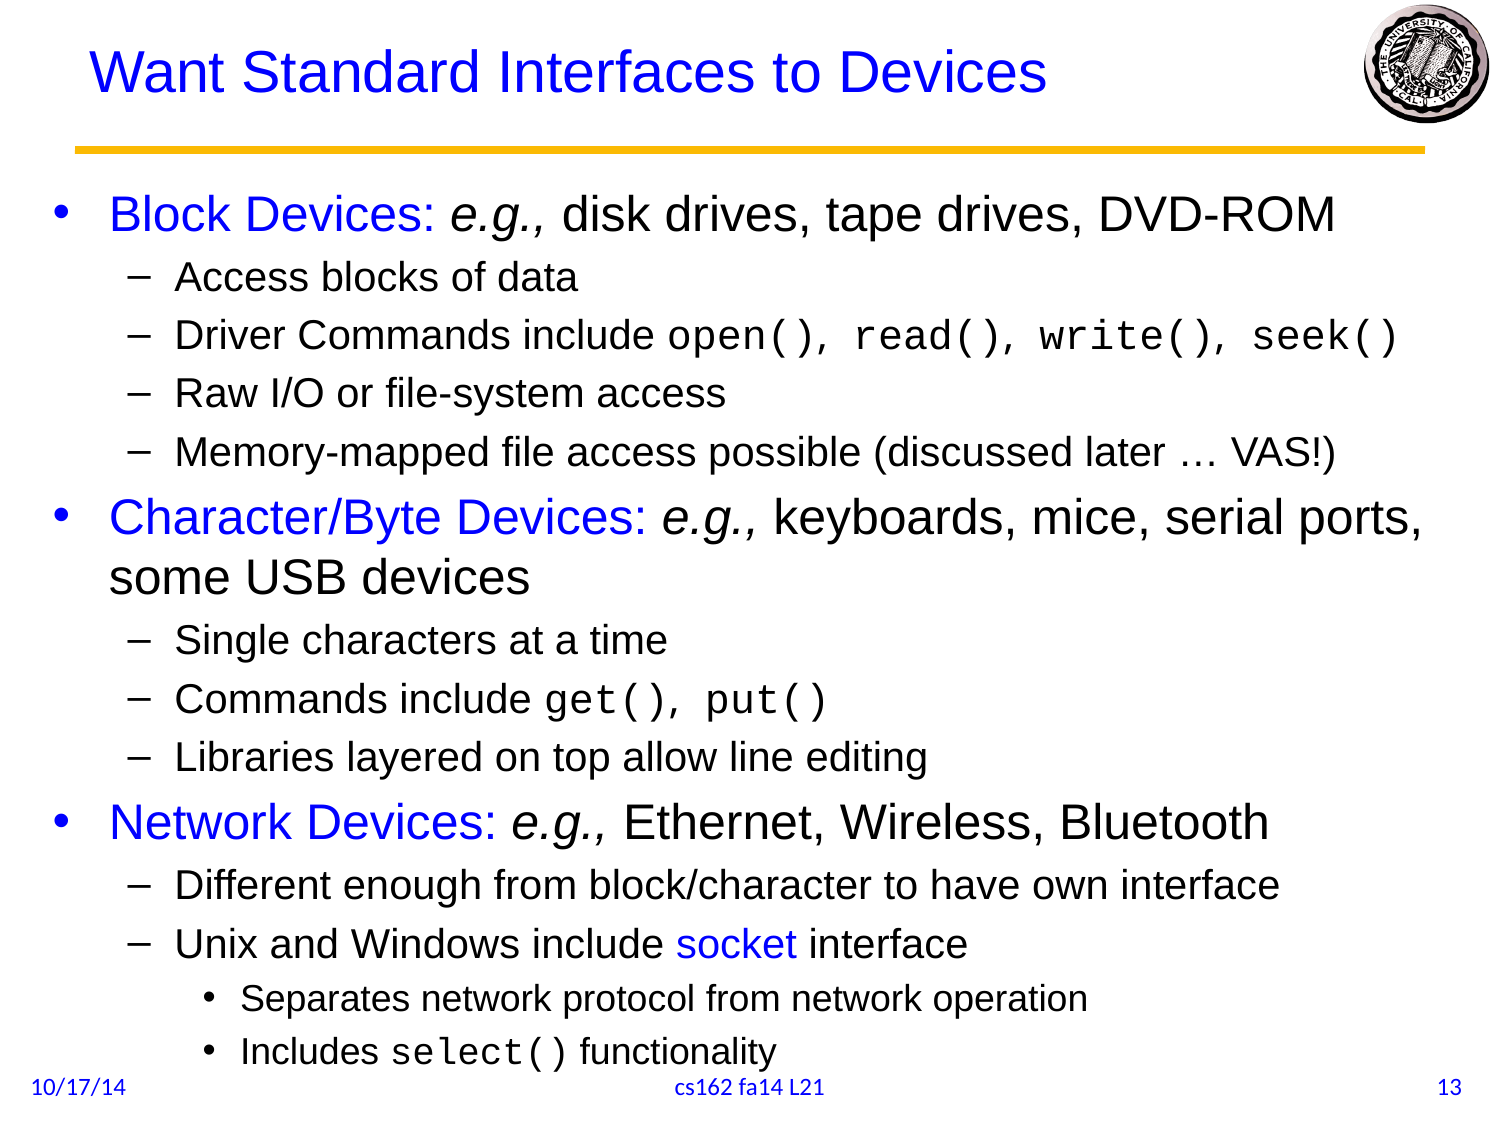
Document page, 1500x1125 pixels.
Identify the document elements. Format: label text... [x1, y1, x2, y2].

slide_number 13 [1127, 1055, 1478, 1115]
footer cs162 fa14 L21 [512, 1055, 988, 1115]
picture [1350, 0, 1500, 127]
title Want Standard Interfaces to Devices [74, 24, 1375, 113]
list Block Devices: e.g., disk drives, tape drives, DVD-ROM Access blocks of data Driver Commands include open(), read(), write(), seek() Raw I/O or file-system access Memory-mapped file access possible (discussed later … VAS!) Character/Byte Devices: e.g., keyboards, mice, serial ports, some USB devices Single characters at a time Commands include get(), put() Libraries layered on top allow line editing Network Devices: e.g., Ethernet, Wireless, Bluetooth Different enough from block/character to have own interface Unix and Windows include socket interface Separates network protocol from network operation Includes select() functionality [37, 173, 1475, 1125]
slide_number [15, 1055, 366, 1115]
